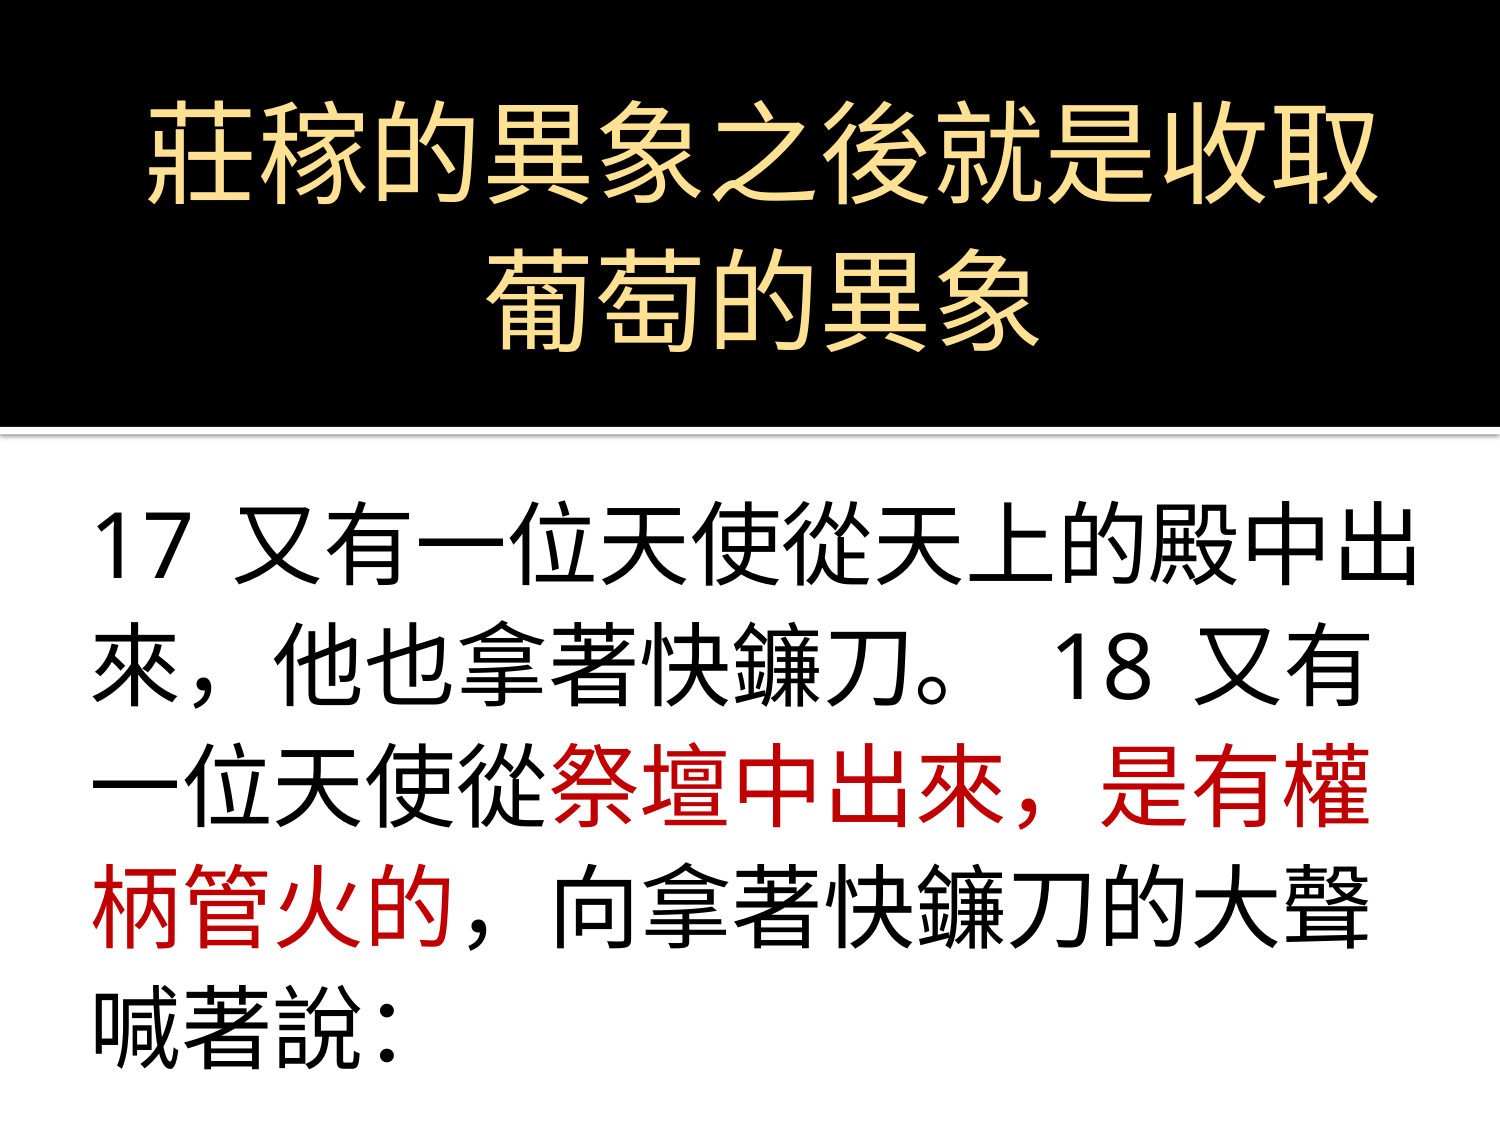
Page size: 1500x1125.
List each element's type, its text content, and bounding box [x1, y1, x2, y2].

title 莊稼的異象之後就是收取葡萄的異象 [92, 20, 1435, 414]
list 17 又有一位天使從天上的殿中出來，他也拿著快鐮刀。 18 又有一位天使從祭壇中出來，是有權柄管火的，向拿著快鐮刀的大聲喊著說： [65, 468, 1435, 1088]
